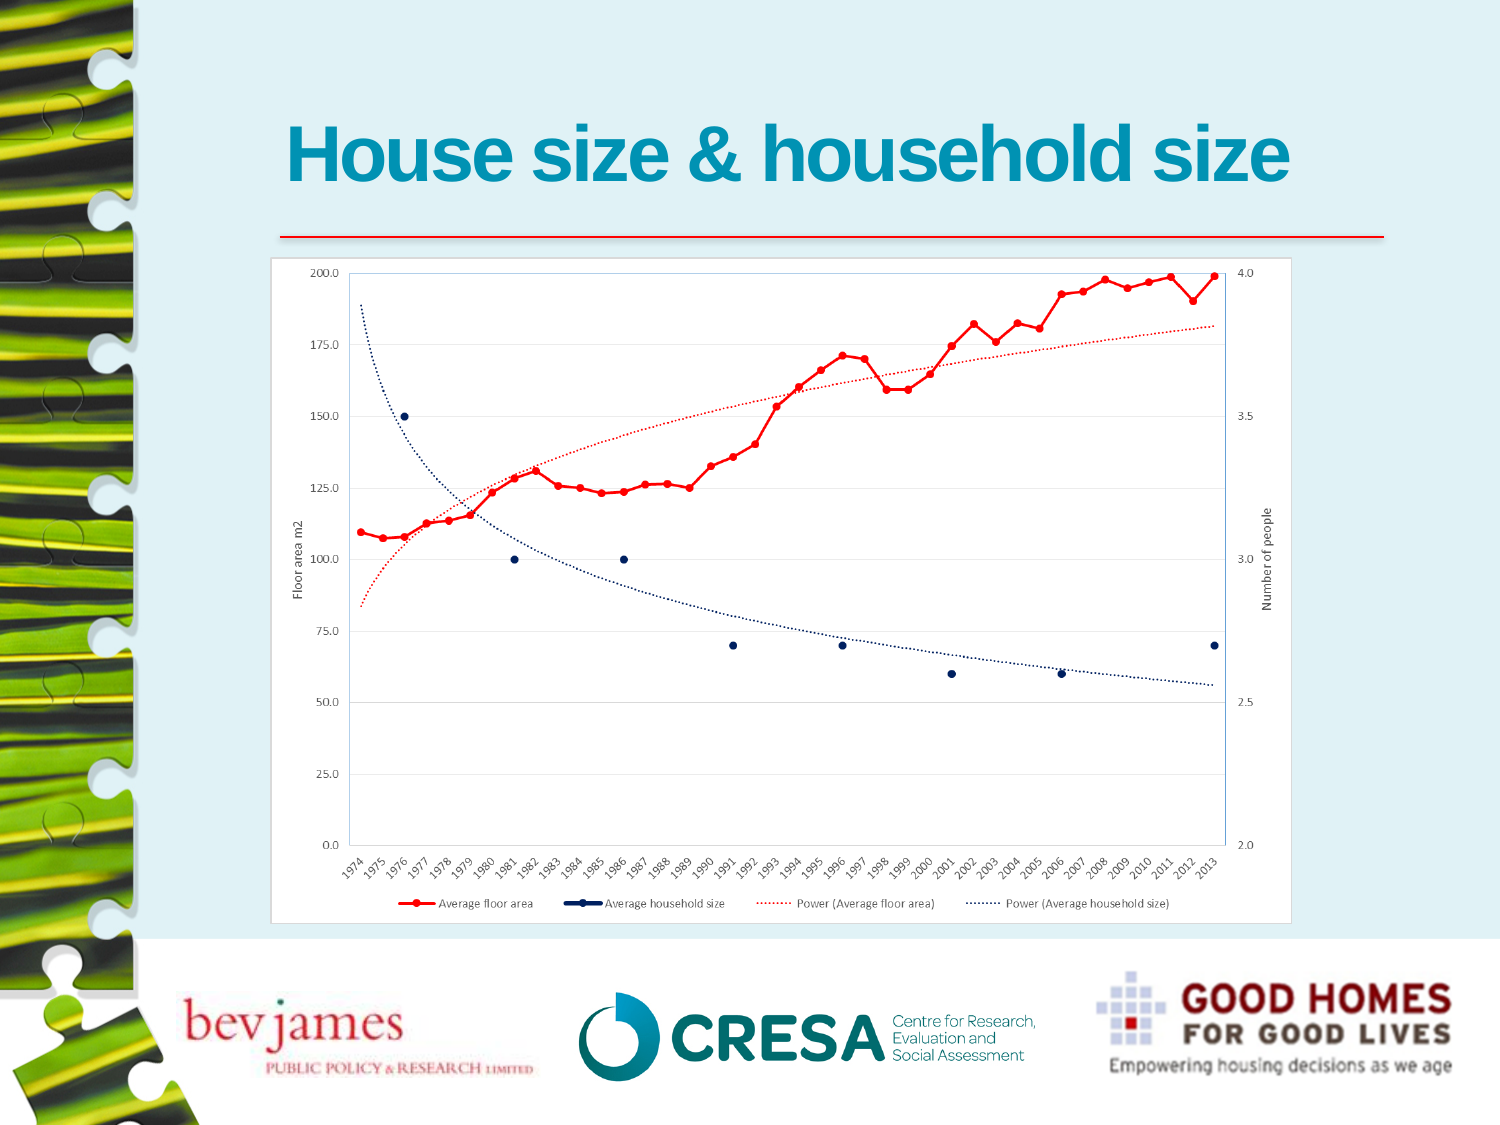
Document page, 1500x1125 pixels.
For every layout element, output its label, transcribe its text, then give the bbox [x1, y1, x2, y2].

picture [0, 0, 1500, 1125]
title House size & household size [270, 94, 1391, 210]
